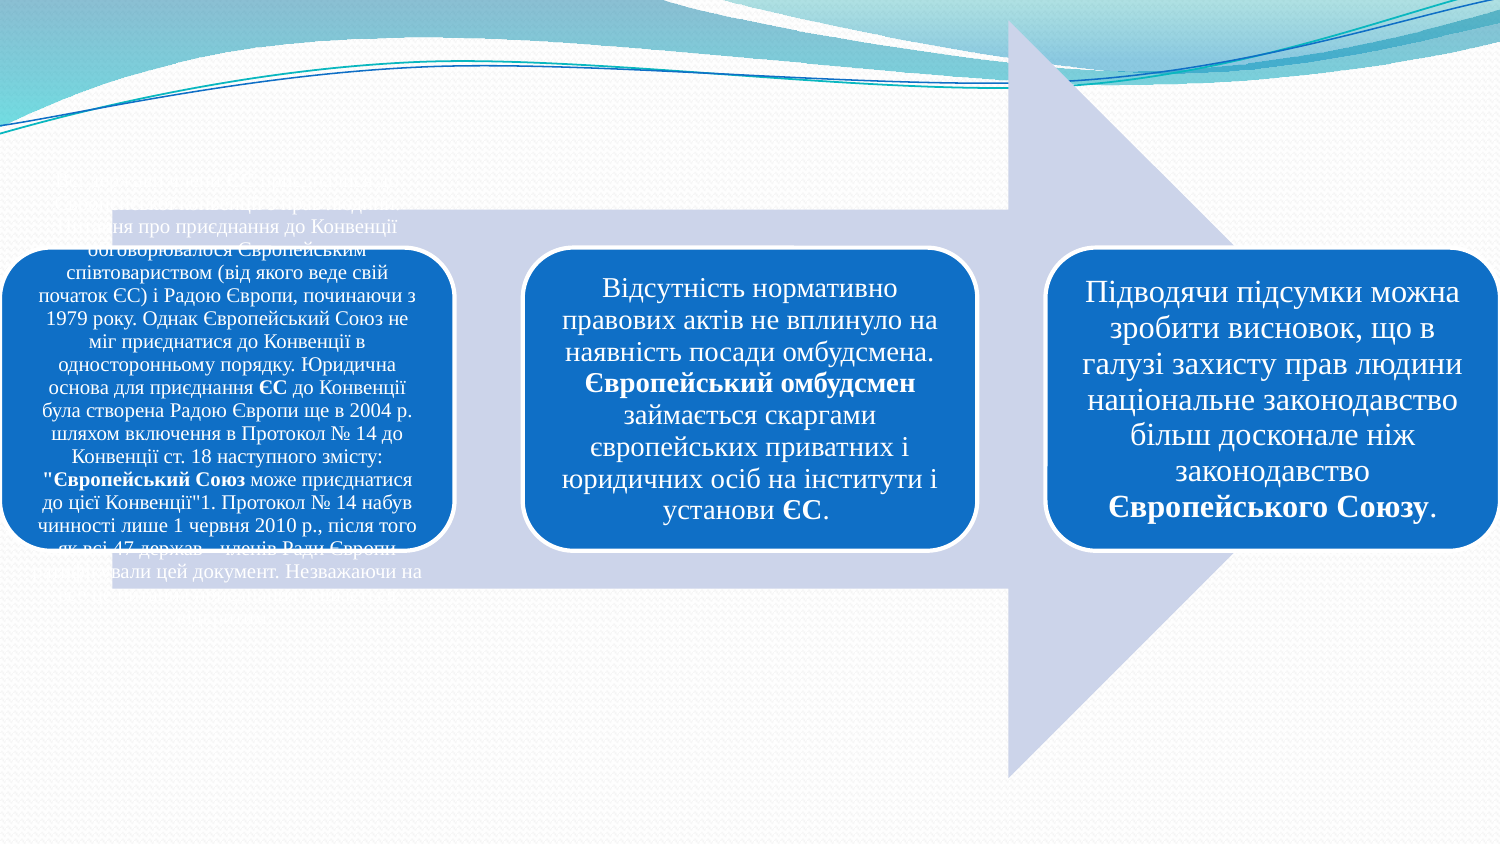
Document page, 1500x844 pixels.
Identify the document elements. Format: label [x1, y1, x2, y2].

list [0, 19, 1500, 779]
